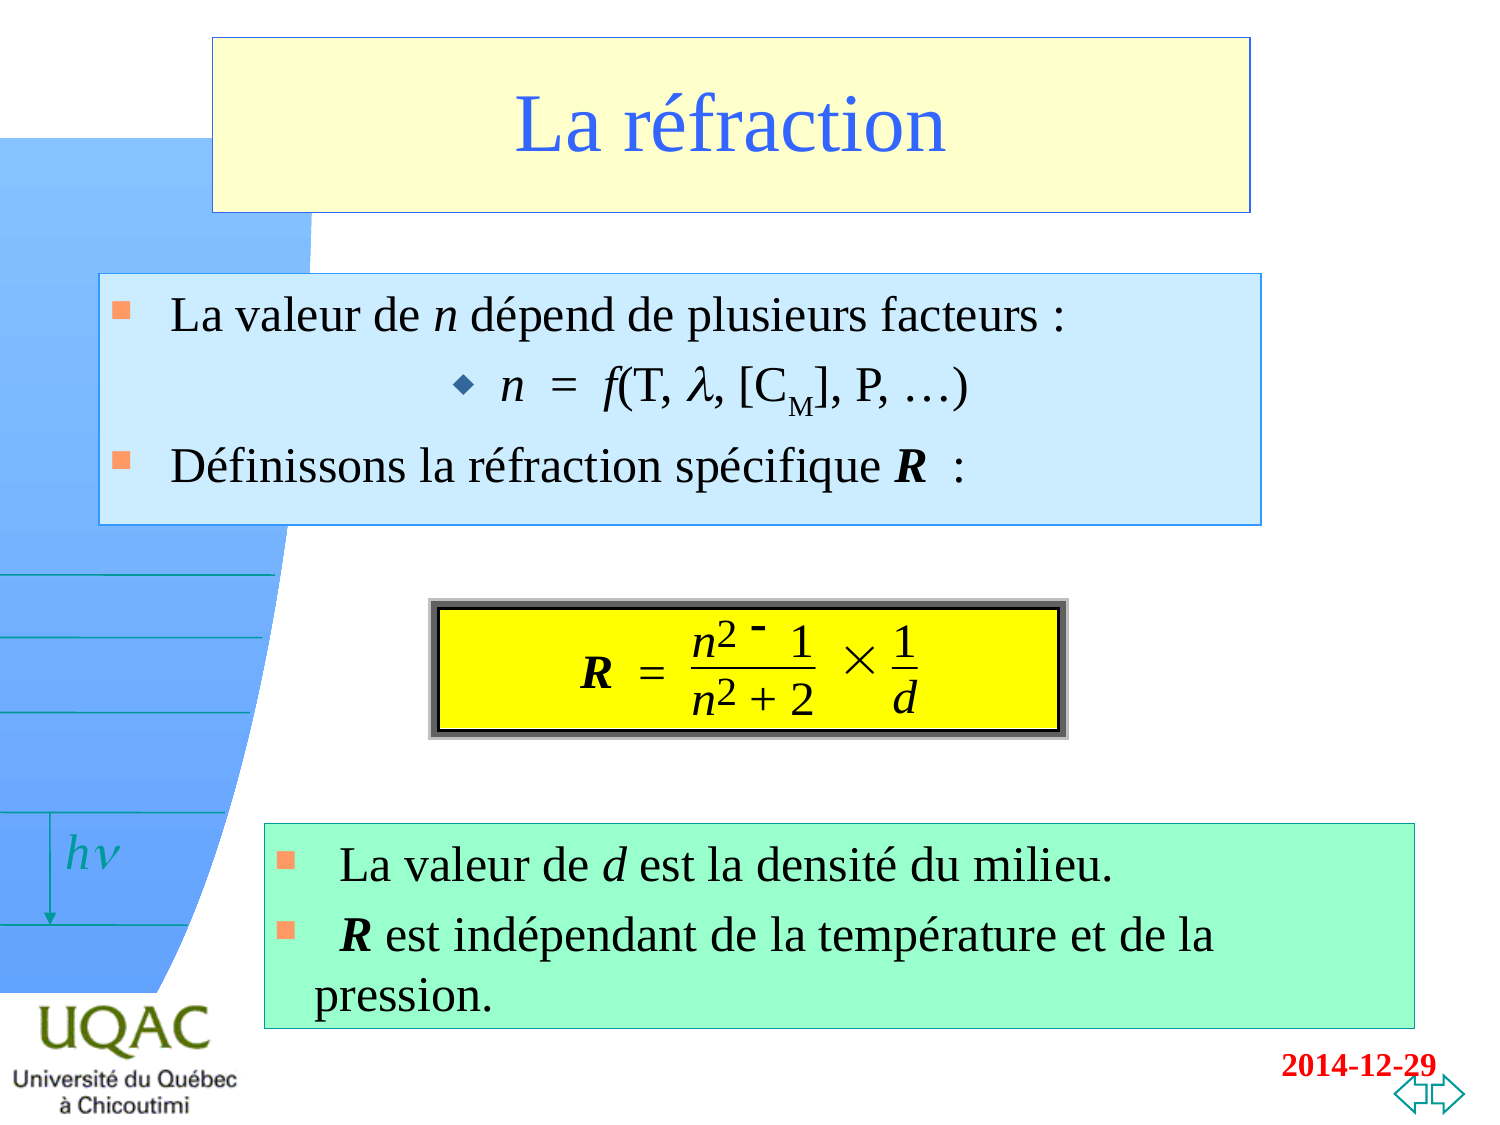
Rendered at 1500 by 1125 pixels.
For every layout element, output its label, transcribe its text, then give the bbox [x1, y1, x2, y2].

picture [0, 993, 252, 1125]
list La valeur de n dépend de plusieurs facteurs : n = f(T, l, [CM], P, …) Définissons la réfraction spécifique R : [98, 273, 1262, 526]
title La réfraction [212, 37, 1251, 213]
text_box La valeur de d est la densité du milieu. R est indépendant de la température et de la pression. [264, 823, 1415, 1029]
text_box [412, 597, 1086, 795]
